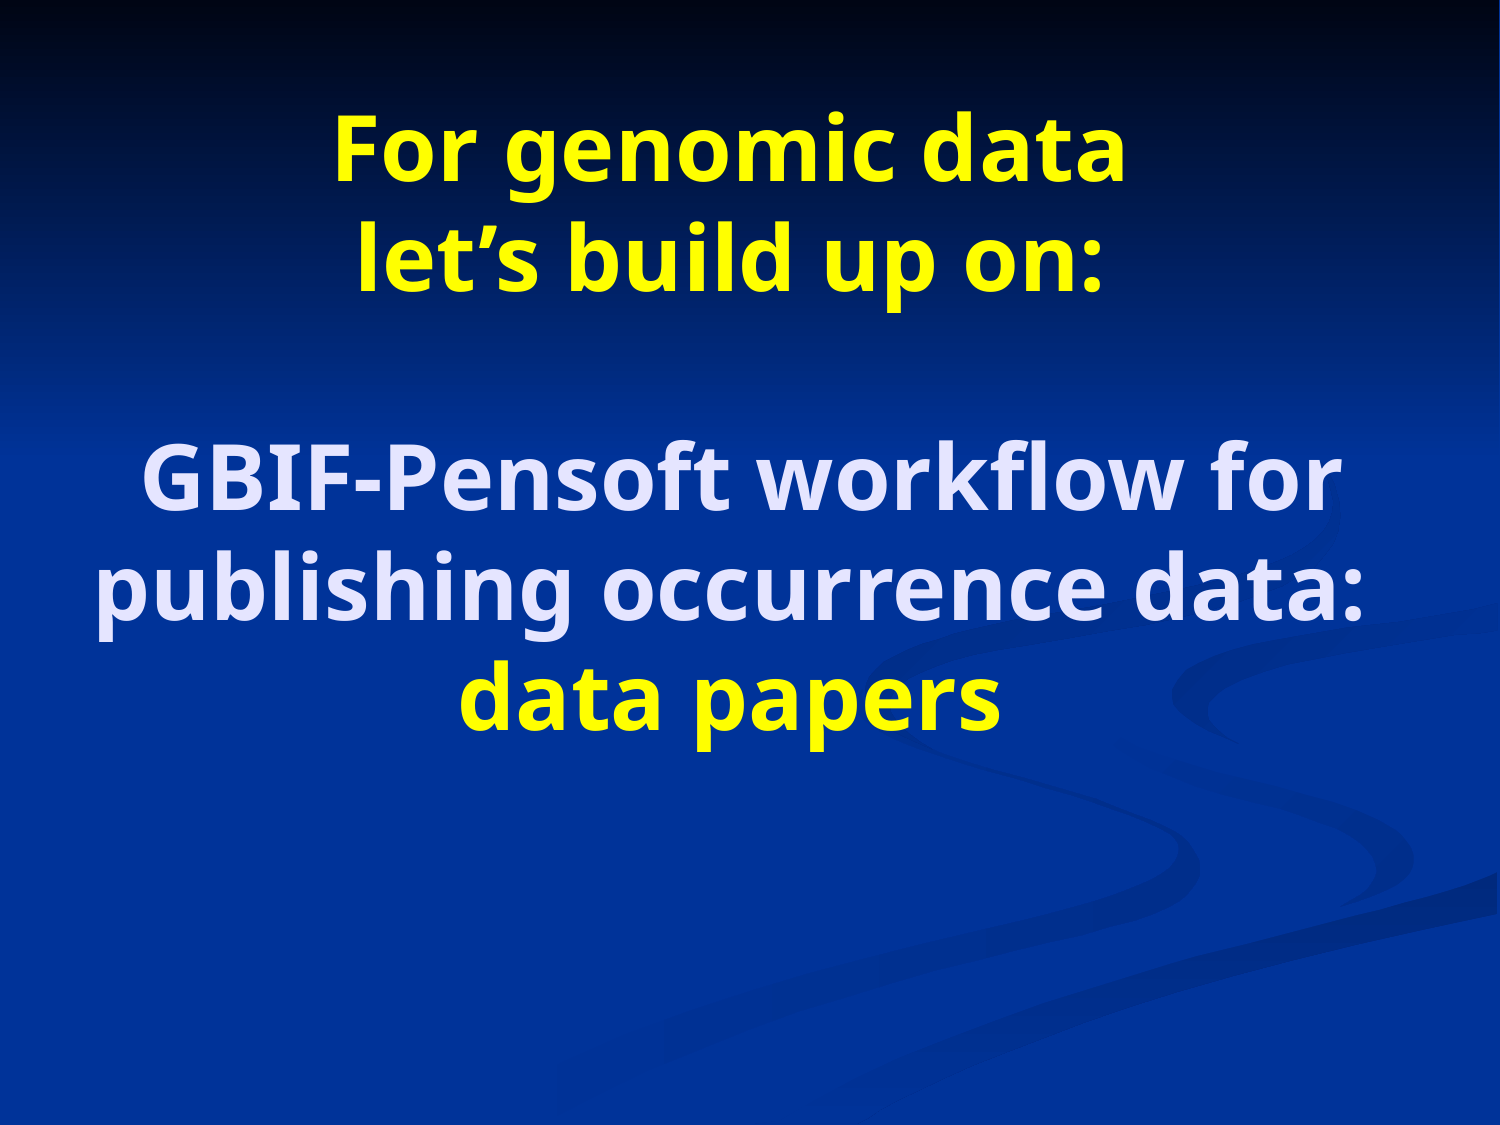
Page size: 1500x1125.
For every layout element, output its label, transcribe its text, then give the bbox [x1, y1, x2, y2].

title For genomic data let’s build up on: GBIF-Pensoft workflow for publishing occurrence data: data papers [55, 325, 1406, 514]
